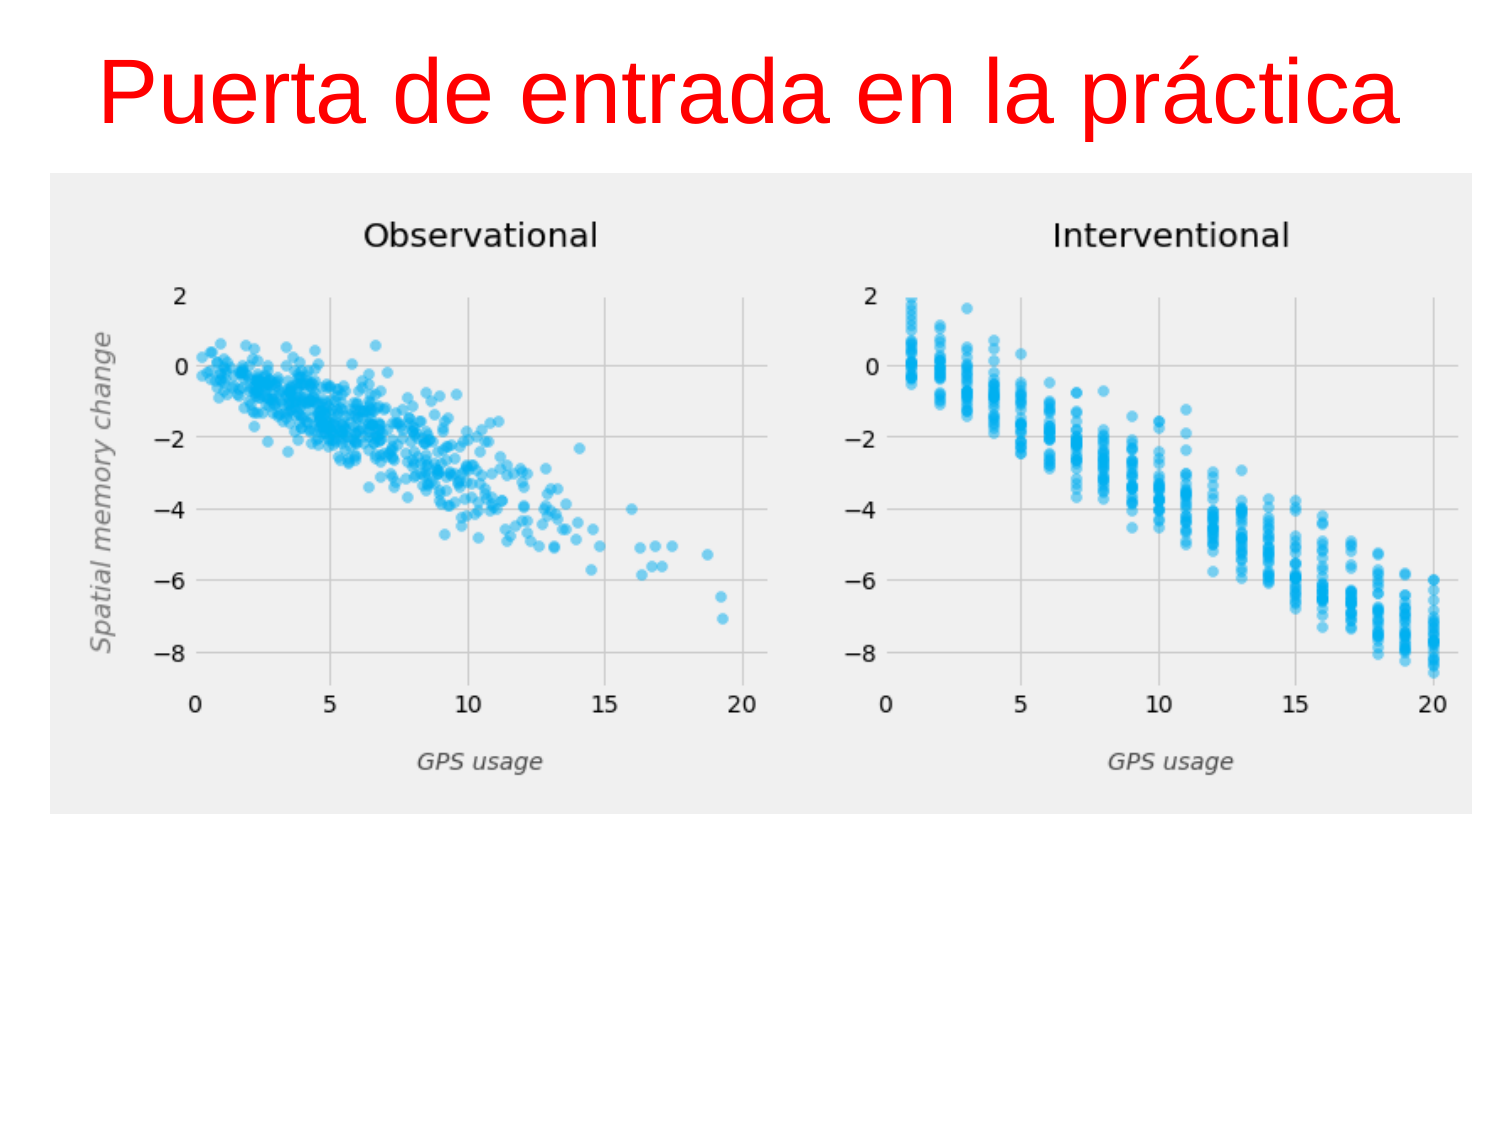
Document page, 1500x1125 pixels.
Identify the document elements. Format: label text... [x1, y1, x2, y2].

title Puerta de entrada en la práctica [0, 0, 1500, 188]
picture [49, 172, 1473, 814]
